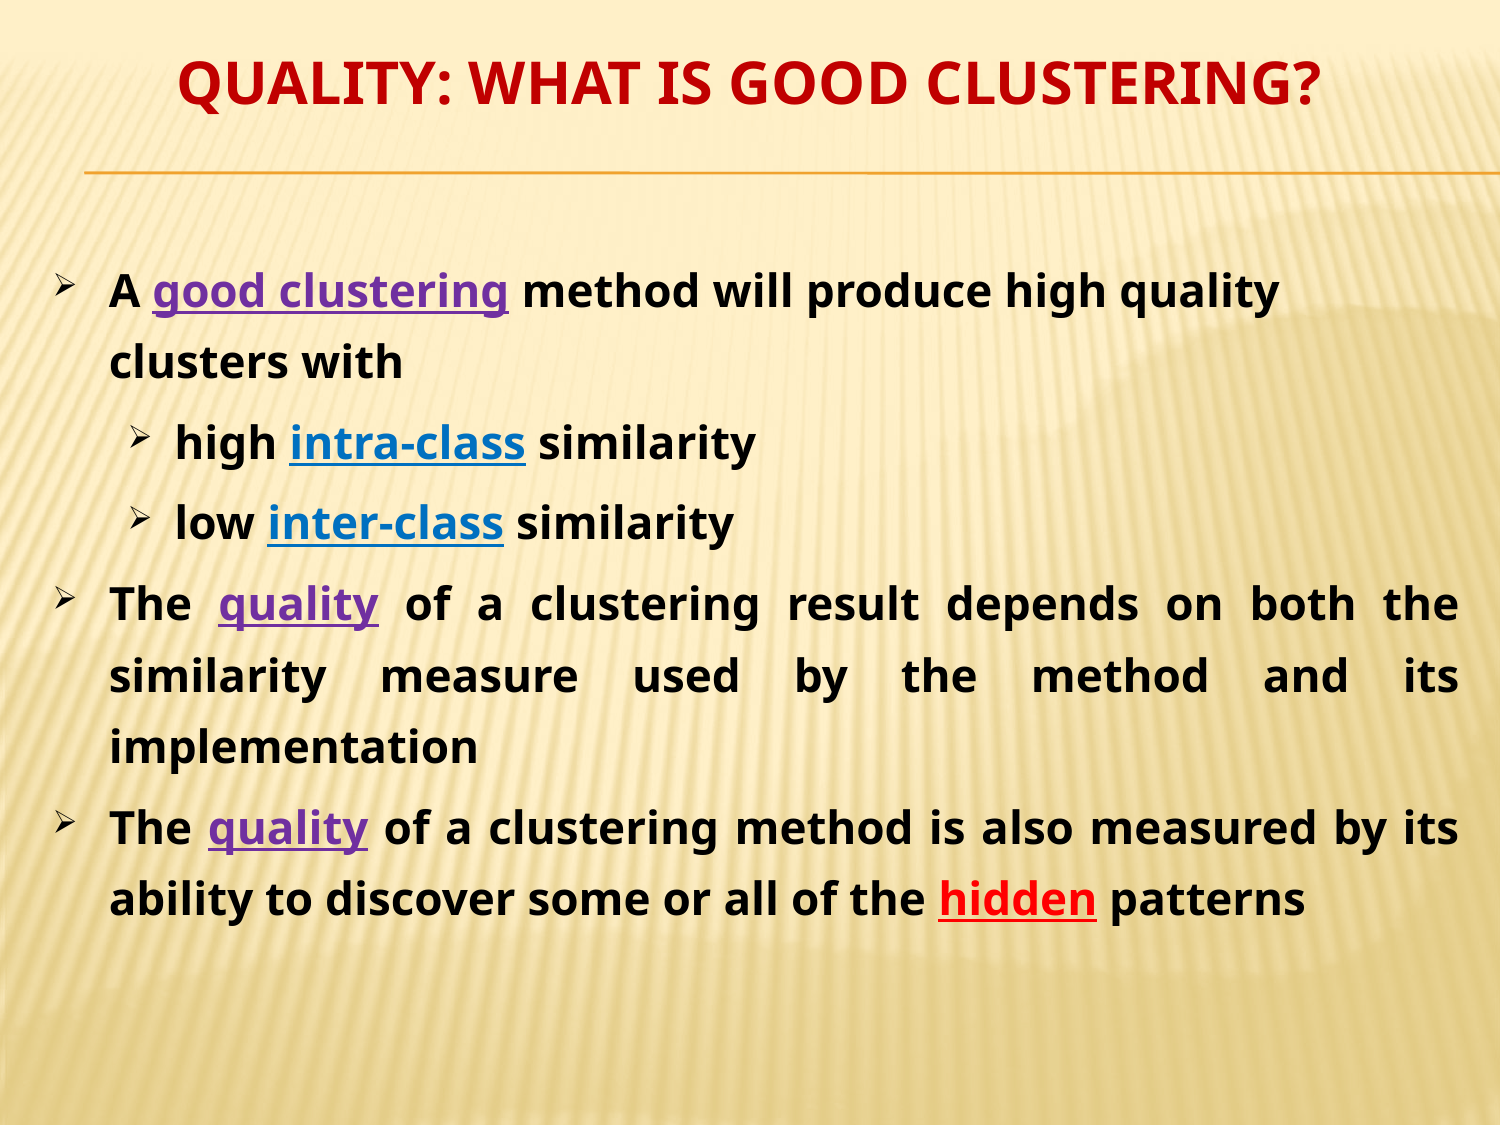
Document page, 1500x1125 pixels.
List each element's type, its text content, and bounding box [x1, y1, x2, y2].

text_box A good clustering method will produce high quality clusters with high intra-class similarity low inter-class similarity The quality of a clustering result depends on both the similarity measure used by the method and its implementation The quality of a clustering method is also measured by its ability to discover some or all of the hidden patterns [37, 237, 1475, 1038]
title Quality: What Is Good Clustering? [24, 37, 1475, 125]
